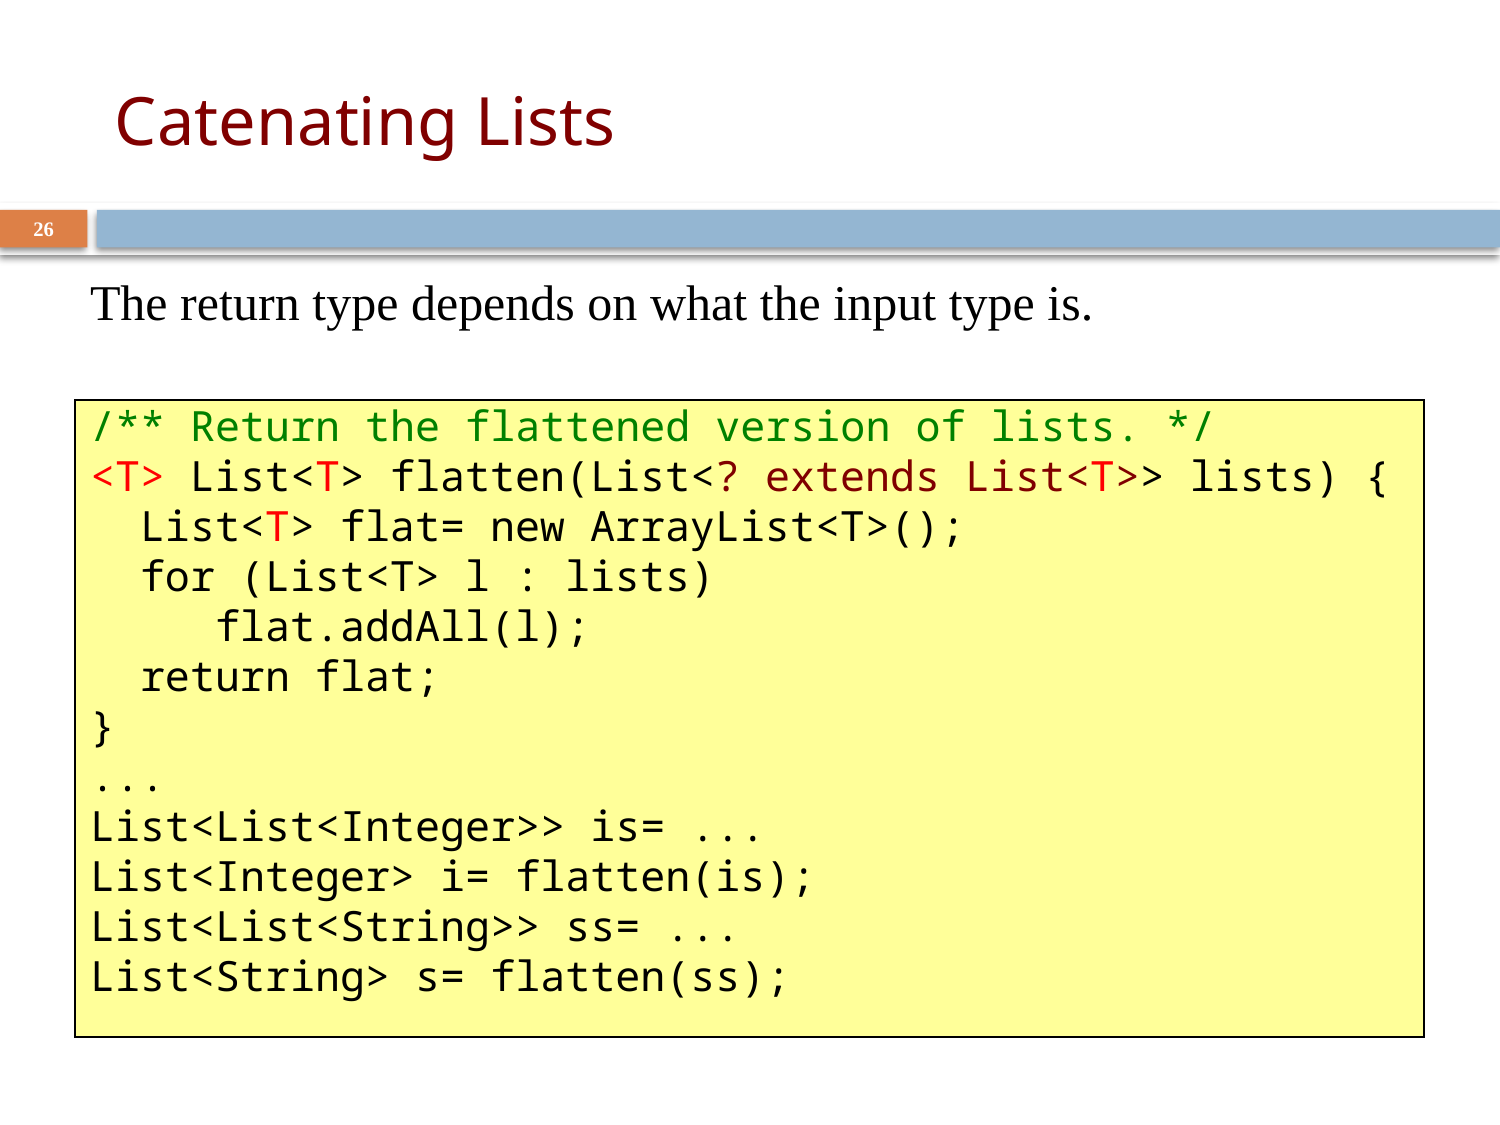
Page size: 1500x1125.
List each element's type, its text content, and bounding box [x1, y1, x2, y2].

text_box /** Return the flattened version of lists. */ <T> List<T> flatten(List<? extends List<T>> lists) { List<T> flat= new ArrayList<T>(); for (List<T> l : lists) flat.addAll(l); return flat; } ... List<List<Integer>> is= ... List<Integer> i= flatten(is); List<List<String>> ss= ... List<String> s= flatten(ss); [74, 399, 1424, 1038]
list The return type depends on what the input type is. [75, 262, 1413, 363]
slide_number 26 [0, 208, 88, 249]
title Catenating Lists [99, 37, 1438, 200]
